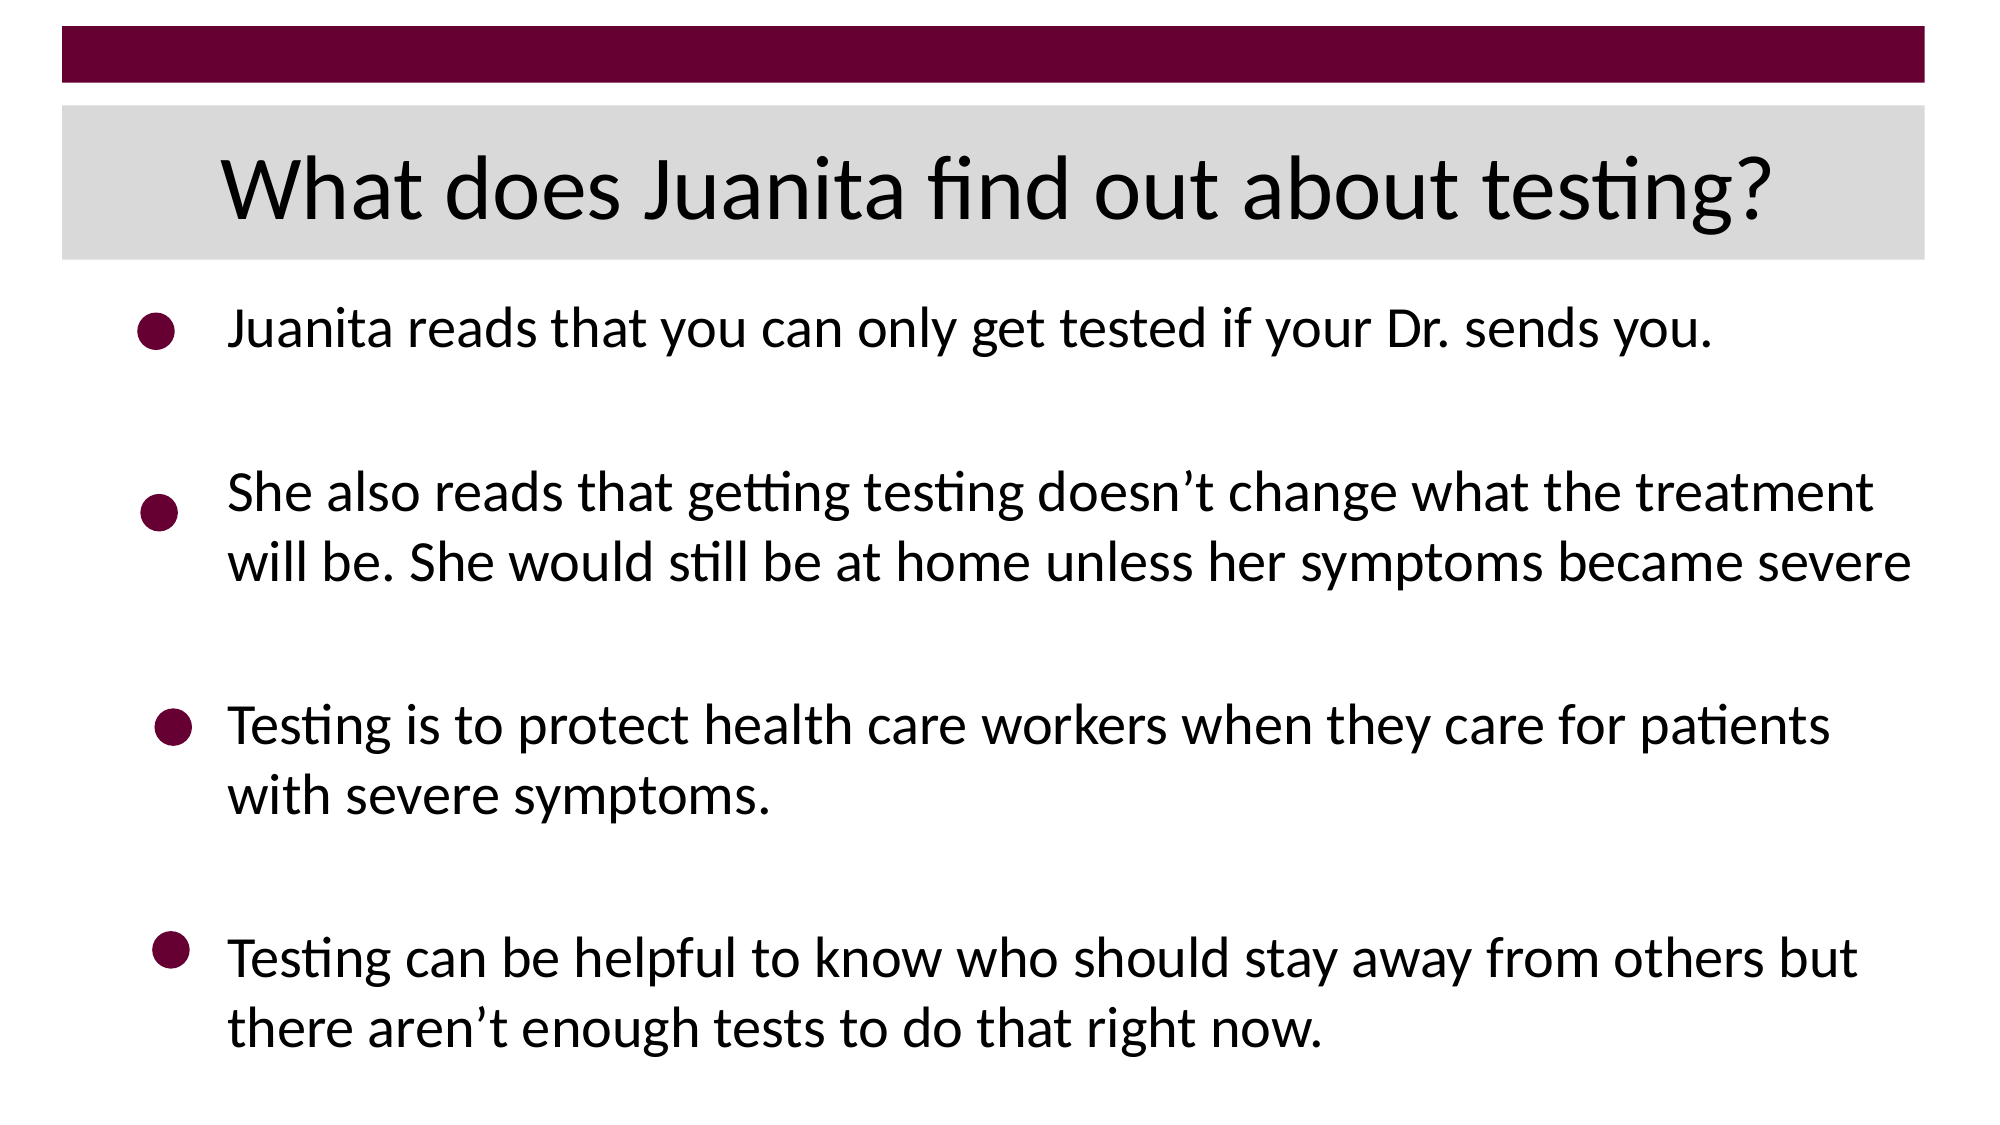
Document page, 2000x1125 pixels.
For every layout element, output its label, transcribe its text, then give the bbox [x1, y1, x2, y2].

text_box [1216, 315, 1863, 1032]
text_box [135, 310, 177, 353]
title What does Juanita find out about testing? [99, 105, 1900, 260]
text_box [150, 929, 192, 971]
text_box [152, 706, 195, 748]
text_box [60, 103, 1927, 262]
text_box [62, 26, 1925, 83]
text_box [138, 491, 180, 534]
list Juanita reads that you can only get tested if your Dr. sends you. She also reads that getting testing doesn’t change what the treatment will be. She would still be at home unless her symptoms became severe Testing is to protect health care workers when they care for patients with severe symptoms. Testing can be helpful to know who should stay away from others but there aren’t enough tests to do that right now. [212, 281, 1953, 1125]
